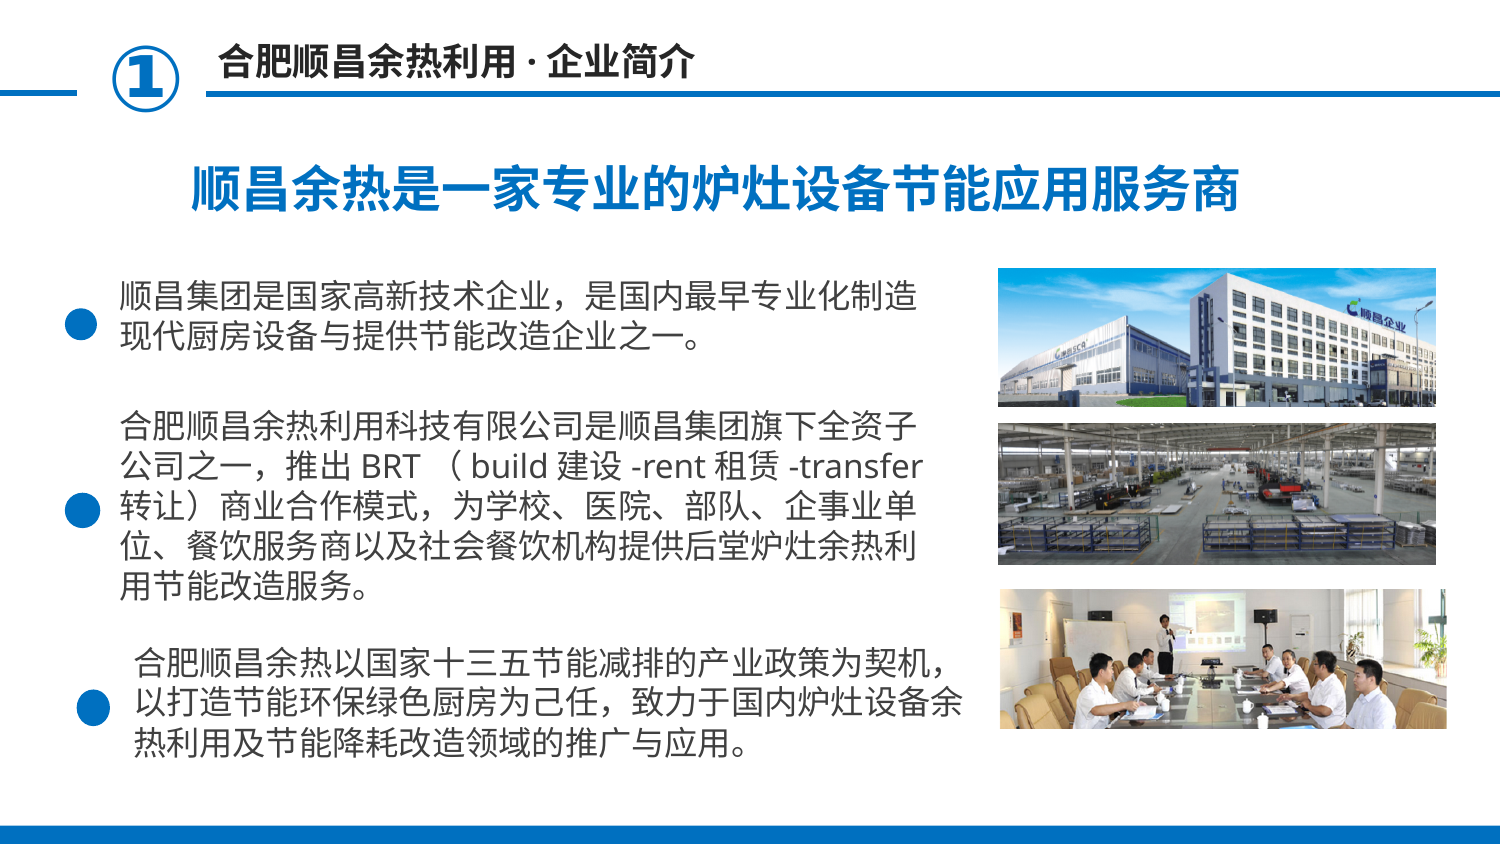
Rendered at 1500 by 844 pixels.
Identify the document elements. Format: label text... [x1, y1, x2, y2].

picture [998, 589, 1448, 730]
picture [998, 423, 1436, 566]
picture [997, 268, 1436, 408]
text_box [64, 267, 963, 397]
text_box 顺昌余热是一家专业的炉灶设备节能应用服务商 [176, 150, 1257, 226]
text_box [64, 397, 963, 616]
text_box 合肥顺昌余热利用·企业简介 [202, 30, 712, 91]
text_box ① [92, 12, 200, 137]
text_box [0, 824, 1500, 844]
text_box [76, 634, 1011, 771]
